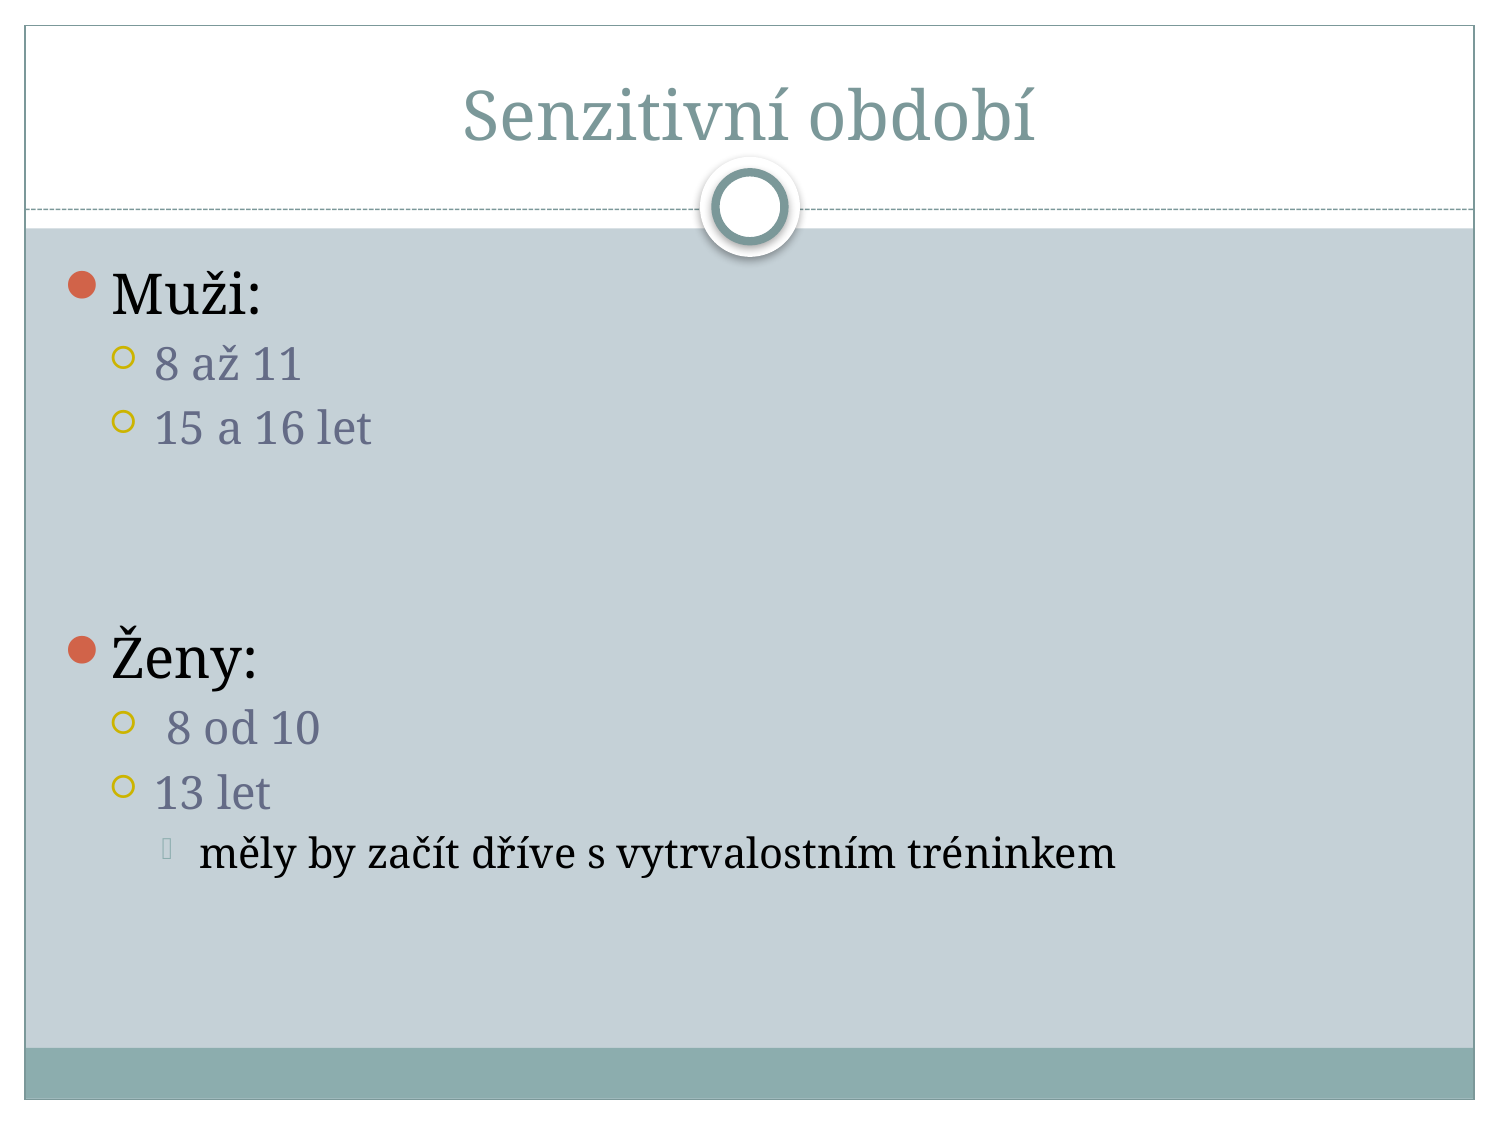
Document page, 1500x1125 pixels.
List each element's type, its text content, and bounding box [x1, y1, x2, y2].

title Senzitivní období [49, 37, 1450, 162]
list Muži: 8 až 11 15 a 16 let Ženy: 8 od 10 13 let měly by začít dříve s vytrvalostním tréninkem [49, 250, 1445, 1001]
